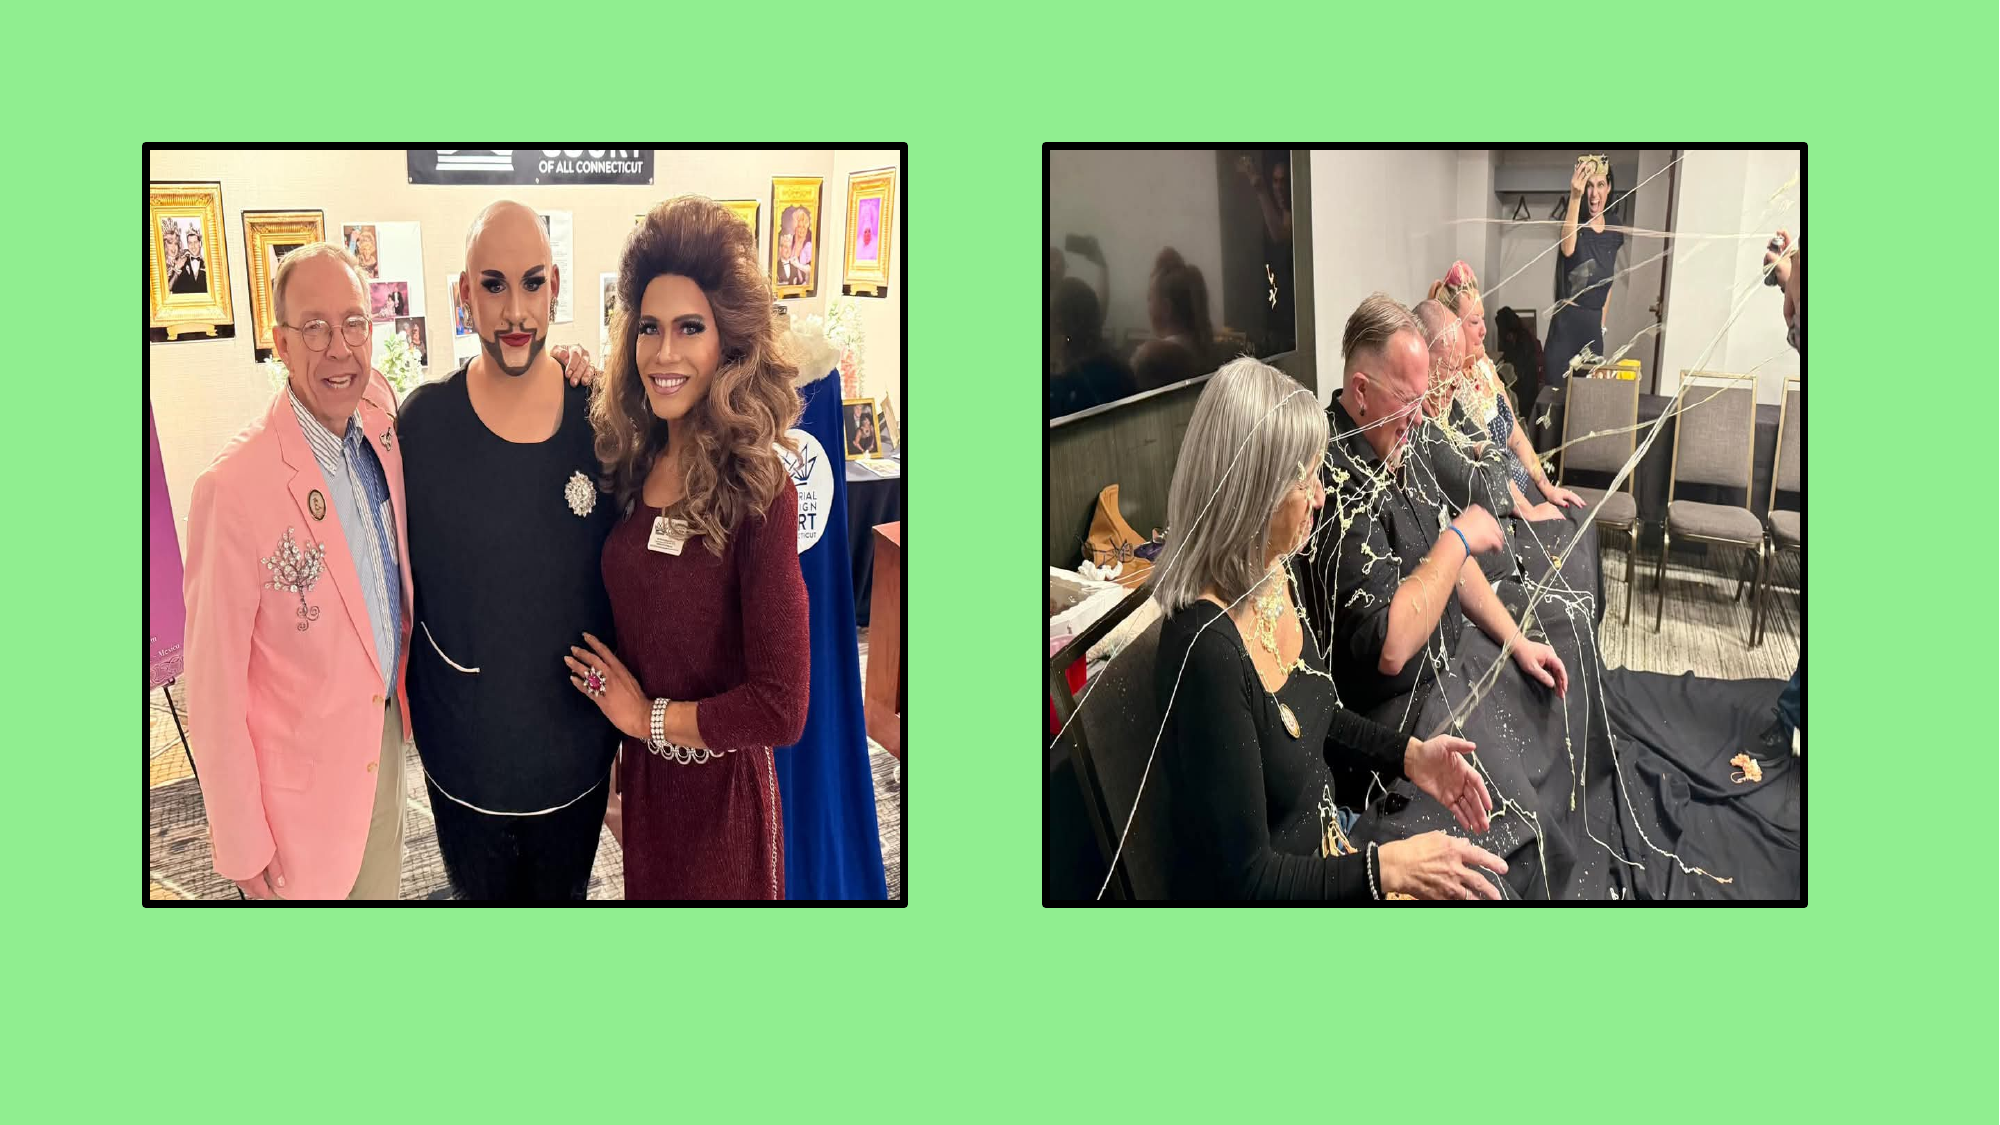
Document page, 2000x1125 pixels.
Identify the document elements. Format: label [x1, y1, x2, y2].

picture [1049, 149, 1801, 901]
picture [149, 149, 901, 901]
